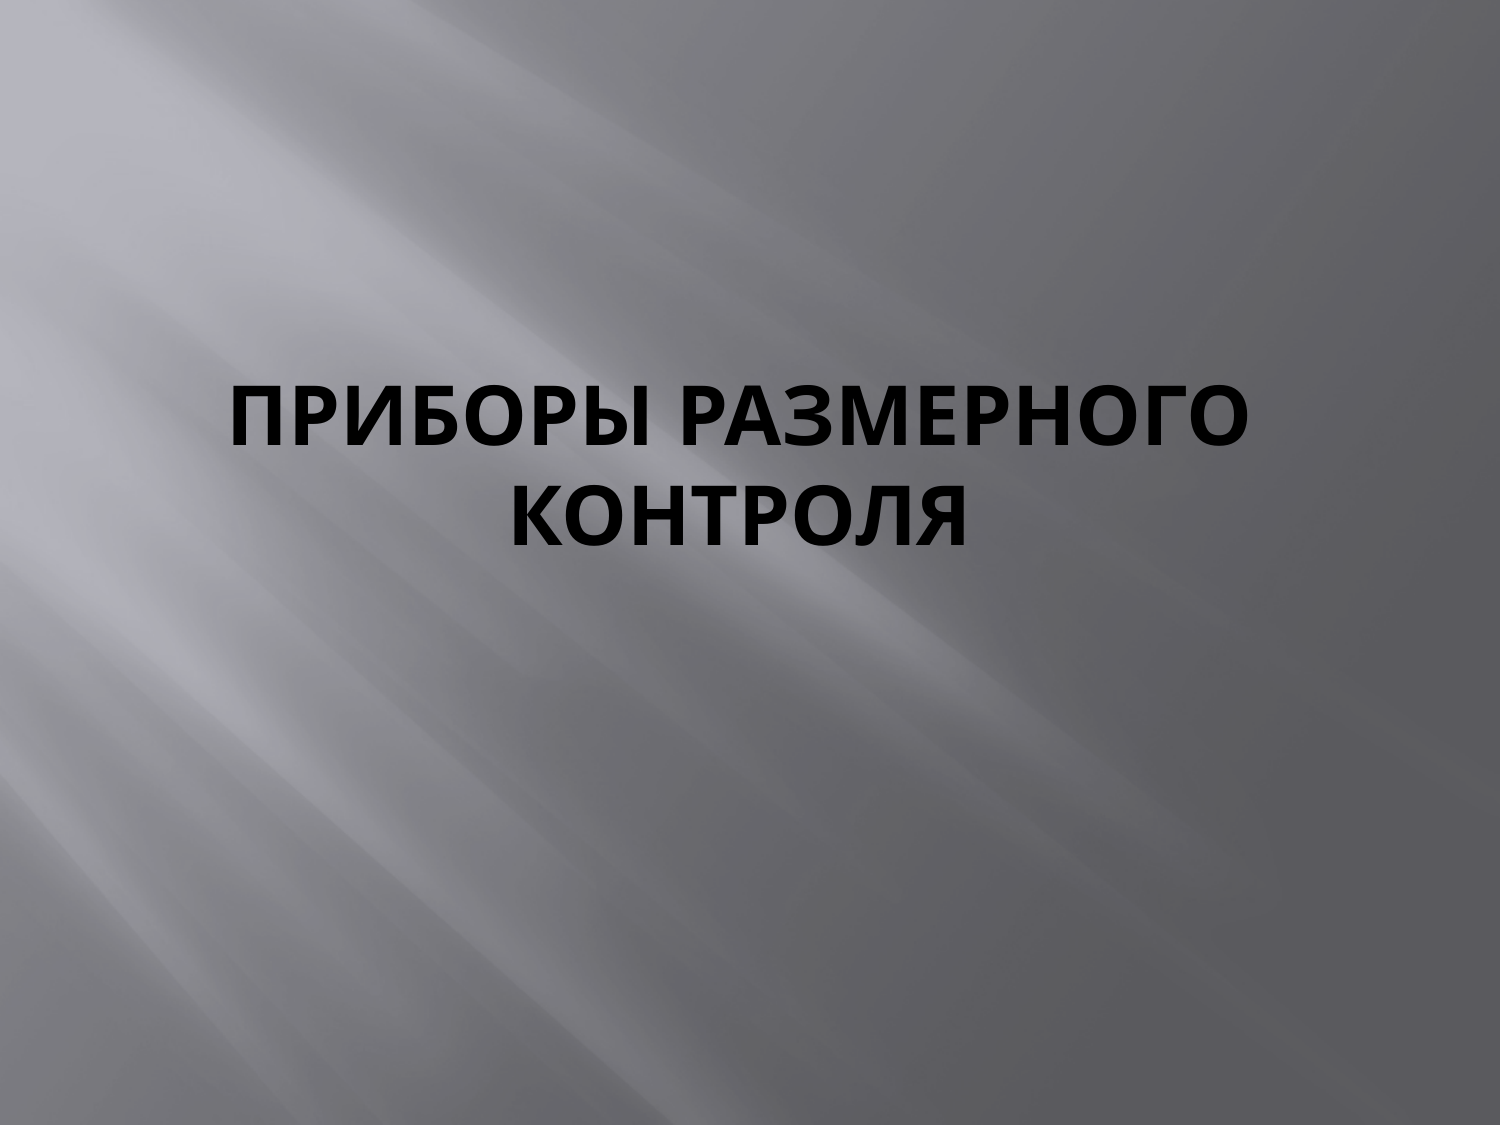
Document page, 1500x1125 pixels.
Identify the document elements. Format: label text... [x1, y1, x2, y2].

title Приборы размерного контроля [64, 361, 1415, 662]
